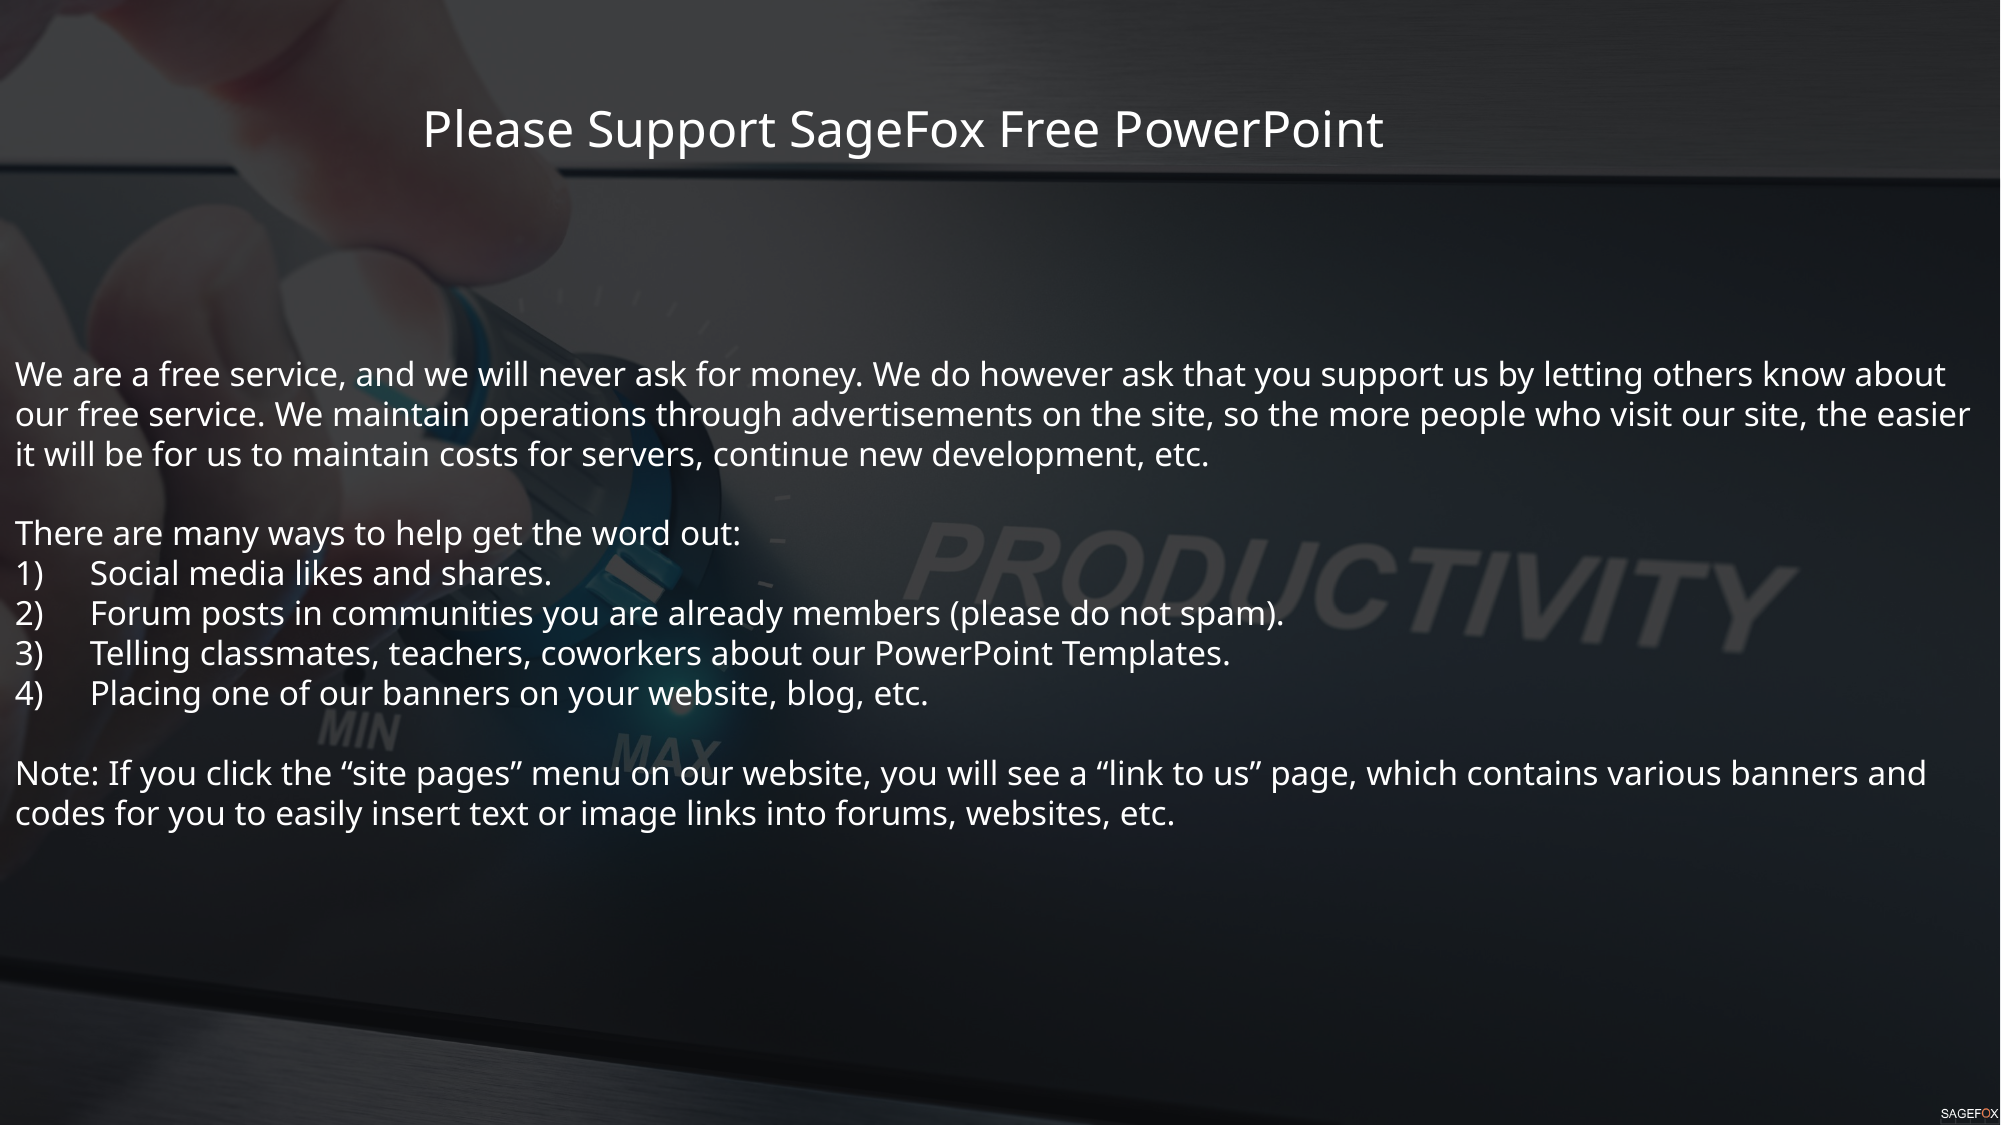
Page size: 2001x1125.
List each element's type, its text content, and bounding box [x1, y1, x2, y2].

text_box We are a free service, and we will never ask for money. We do however ask that you support us by letting others know about our free service. We maintain operations through advertisements on the site, so the more people who visit our site, the easier it will be for us to maintain costs for servers, continue new development, etc. There are many ways to help get the word out: Social media likes and shares. Forum posts in communities you are already members (please do not spam). Telling classmates, teachers, coworkers about our PowerPoint Templates. Placing one of our banners on your website, blog, etc. Note: If you click the “site pages” menu on our website, you will see a “link to us” page, which contains various banners and codes for you to easily insert text or image links into forums, websites, etc. [0, 0, 2000, 1125]
title Please Support SageFox Free PowerPoint [363, 72, 1444, 190]
